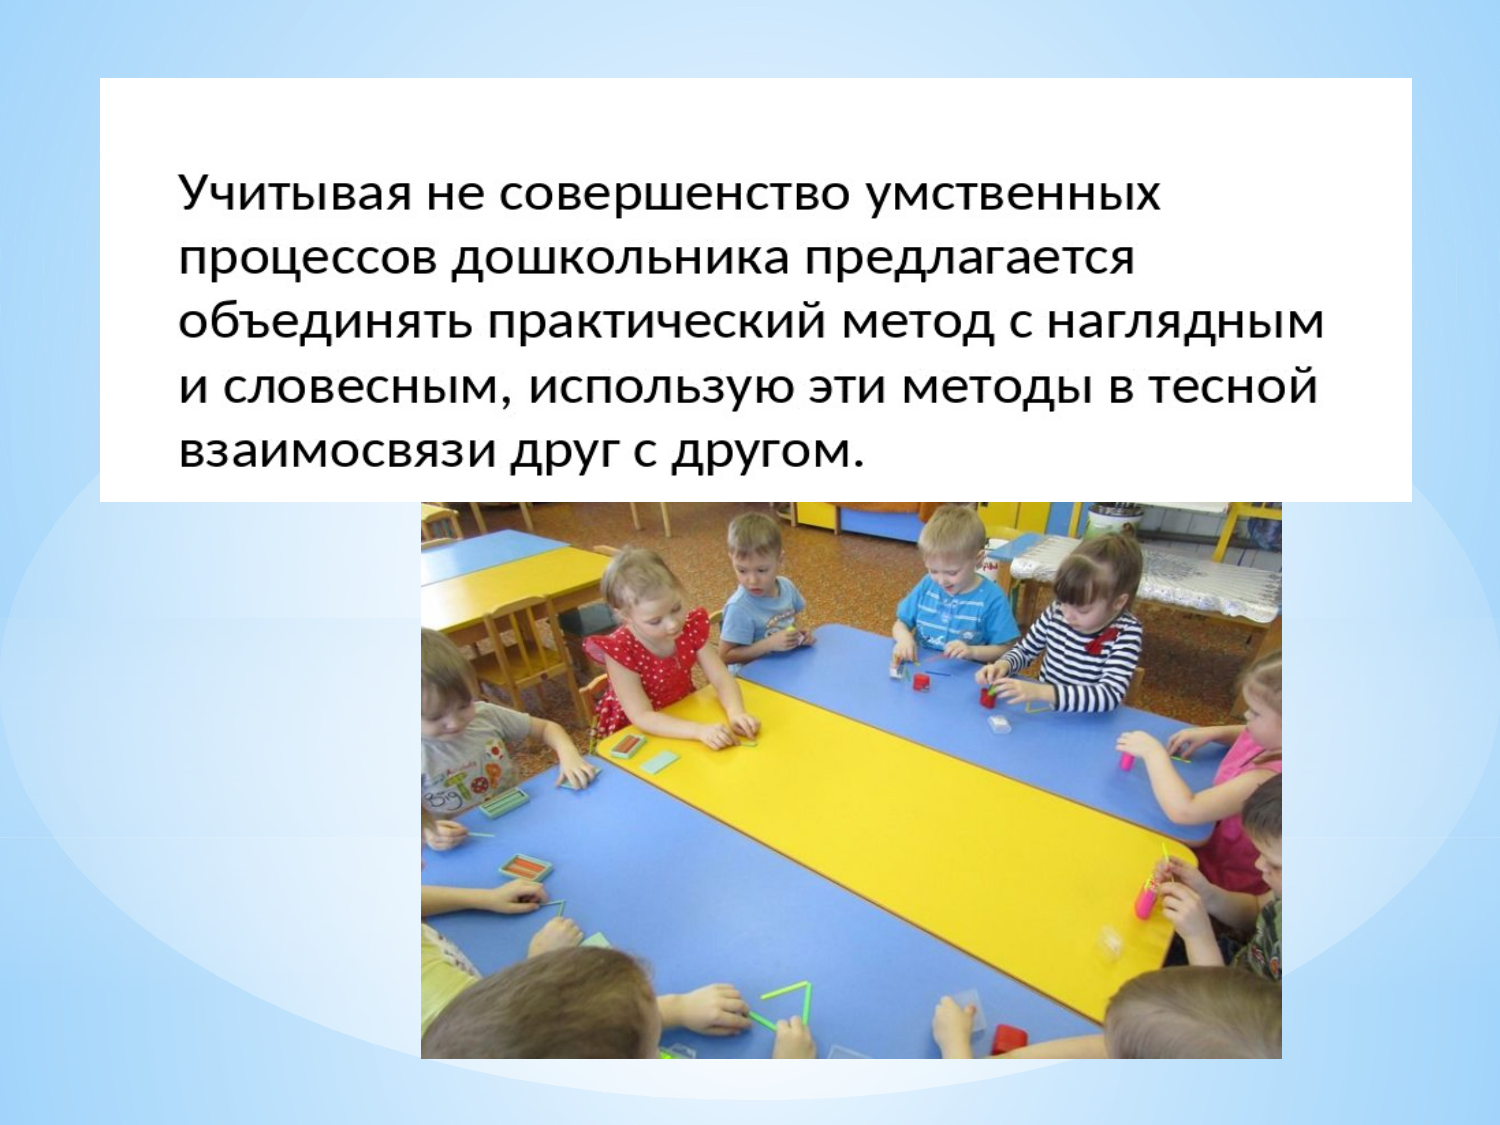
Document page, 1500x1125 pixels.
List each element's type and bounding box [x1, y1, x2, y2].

list [100, 77, 1412, 502]
list [420, 511, 1282, 1059]
